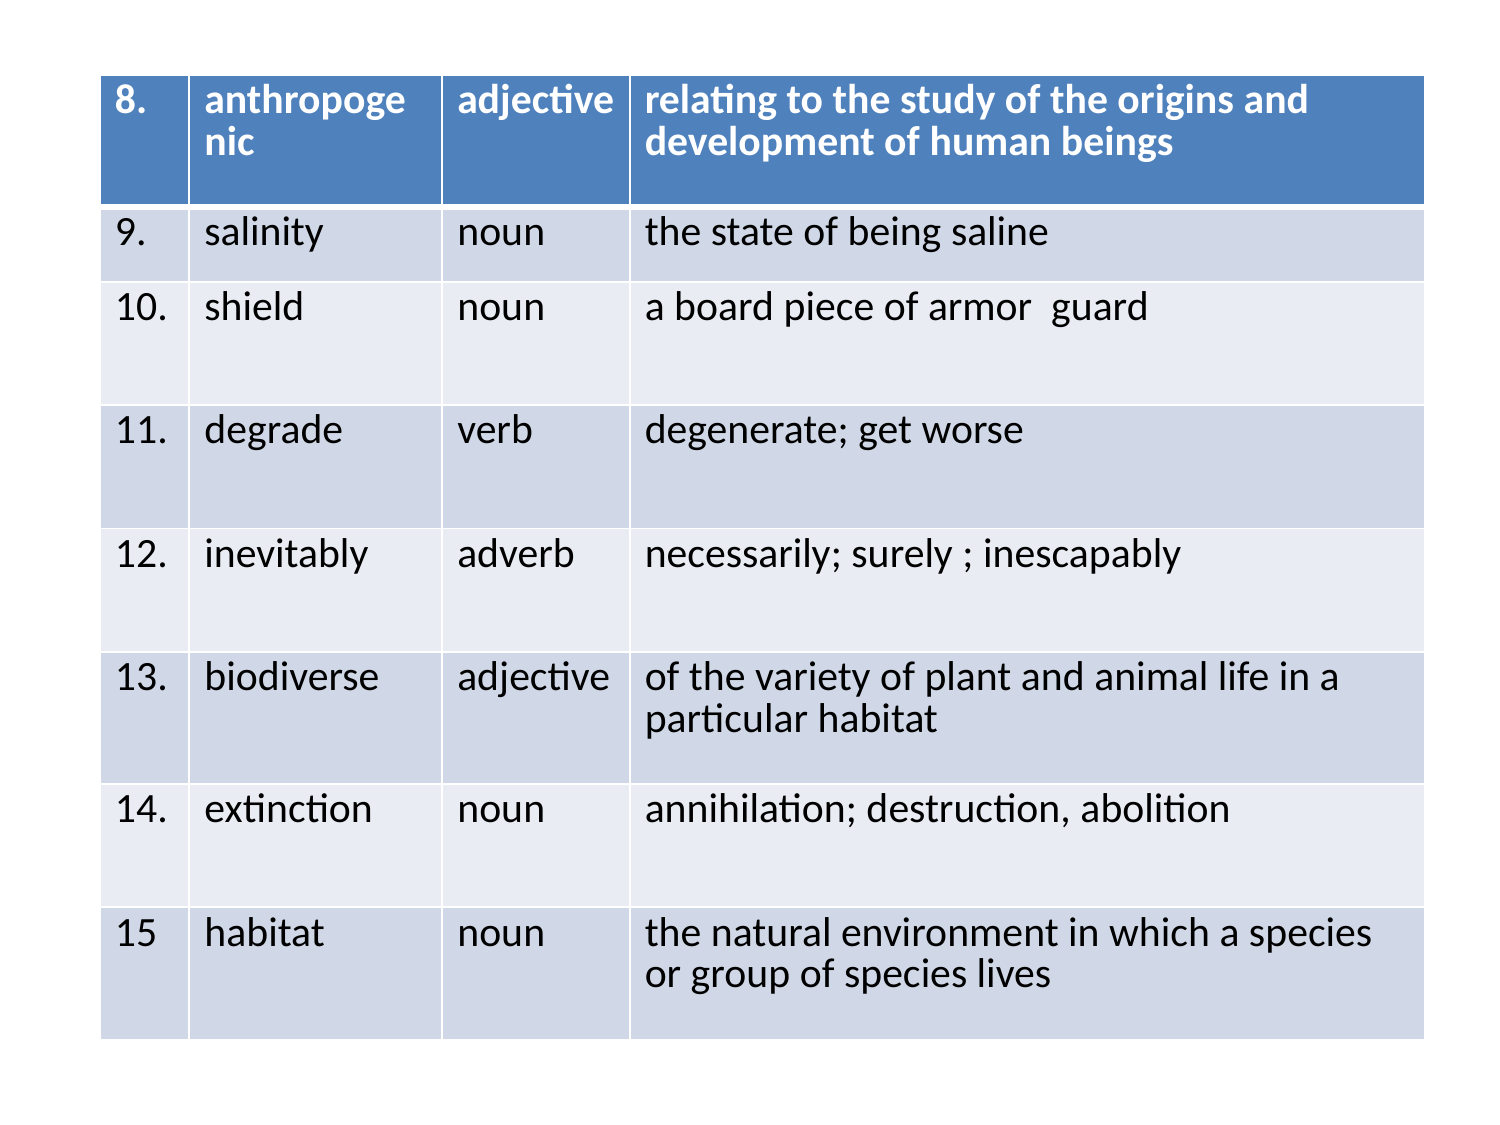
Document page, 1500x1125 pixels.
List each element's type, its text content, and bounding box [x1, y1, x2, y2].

table_cell 11. [101, 406, 188, 528]
table_cell adjective [443, 653, 629, 783]
table_header anthropogenic [190, 76, 441, 204]
table_cell necessarily; surely ; inescapably [631, 529, 1424, 651]
table_cell noun [443, 785, 629, 906]
table_cell inevitably [190, 529, 441, 651]
table_cell biodiverse [190, 653, 441, 783]
table_header relating to the study of the origins and development of human beings [631, 76, 1424, 204]
table_cell a board piece of armor guard [631, 283, 1424, 404]
table_cell 13. [101, 653, 188, 783]
table_cell verb [443, 406, 629, 528]
table_cell 9. [101, 210, 188, 281]
table_cell adverb [443, 529, 629, 651]
table_cell 14. [101, 785, 188, 906]
table_cell 12. [101, 529, 188, 651]
table_cell the state of being saline [631, 210, 1424, 281]
table_header 8. [101, 76, 188, 204]
table_cell extinction [190, 785, 441, 906]
table_cell salinity [190, 210, 441, 281]
table_cell of the variety of plant and animal life in a particular habitat [631, 653, 1424, 783]
table_cell 15 [101, 908, 188, 1039]
table_cell degrade [190, 406, 441, 528]
table_cell the natural environment in which a species or group of species lives [631, 908, 1424, 1039]
table_cell noun [443, 908, 629, 1039]
table_cell noun [443, 210, 629, 281]
table_cell degenerate; get worse [631, 406, 1424, 528]
table_cell habitat [190, 908, 441, 1039]
table_cell noun [443, 283, 629, 404]
table_header adjective [443, 76, 629, 204]
table_cell shield [190, 283, 441, 404]
table_cell annihilation; destruction, abolition [631, 785, 1424, 906]
table_cell 10. [101, 283, 188, 404]
